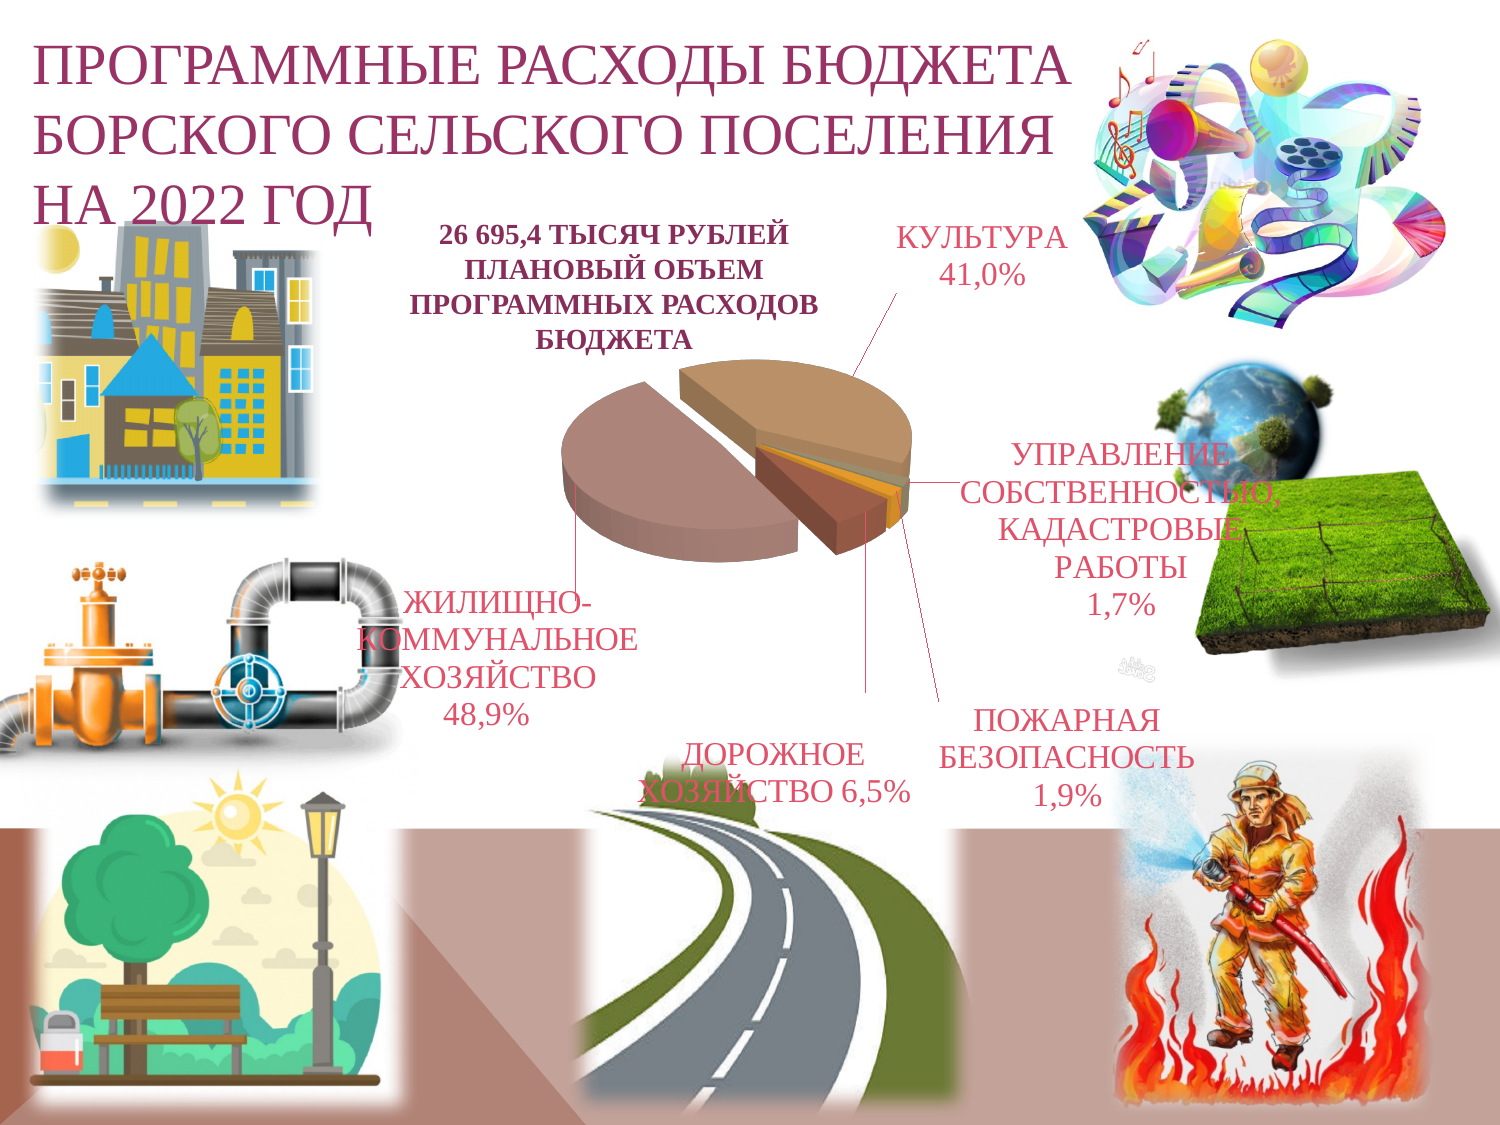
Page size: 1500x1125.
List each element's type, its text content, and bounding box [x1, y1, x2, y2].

picture [0, 538, 420, 1124]
picture [1074, 28, 1465, 341]
chart [218, 131, 1353, 1082]
text_box ПРОГРАММНЫЕ РАСХОДЫ БЮДЖЕТА БОРСКОГО СЕЛЬСКОГО ПОСЕЛЕНИЯ НА 2022 ГОД [17, 19, 1270, 244]
picture [30, 184, 218, 521]
picture [1104, 732, 1436, 1118]
picture [1353, 352, 1500, 696]
picture [565, 1082, 975, 1120]
